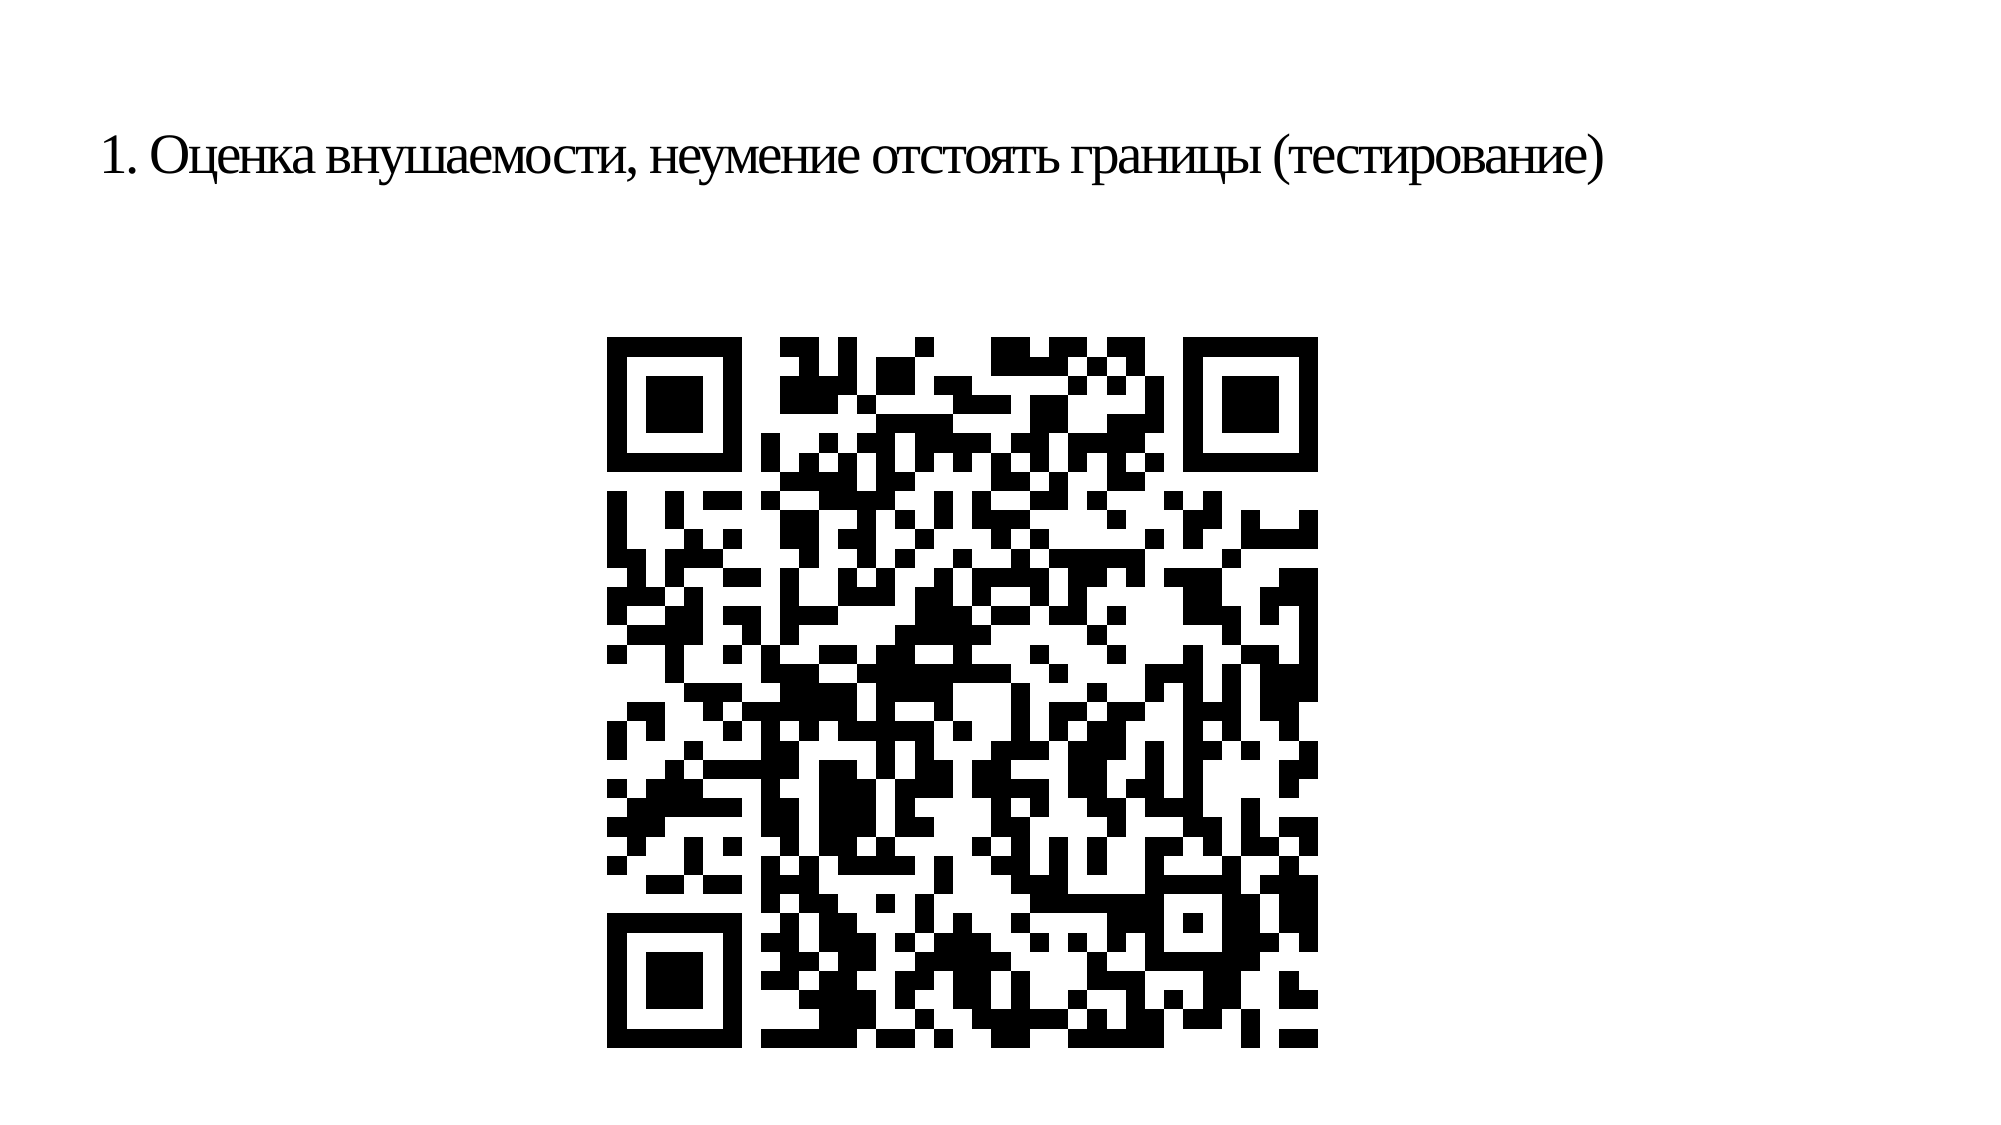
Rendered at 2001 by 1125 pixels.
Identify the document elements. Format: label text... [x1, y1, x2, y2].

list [531, 261, 1395, 1125]
title 1. Оценка внушаемости, неумение отстоять границы (тестирование) [84, 119, 1916, 261]
